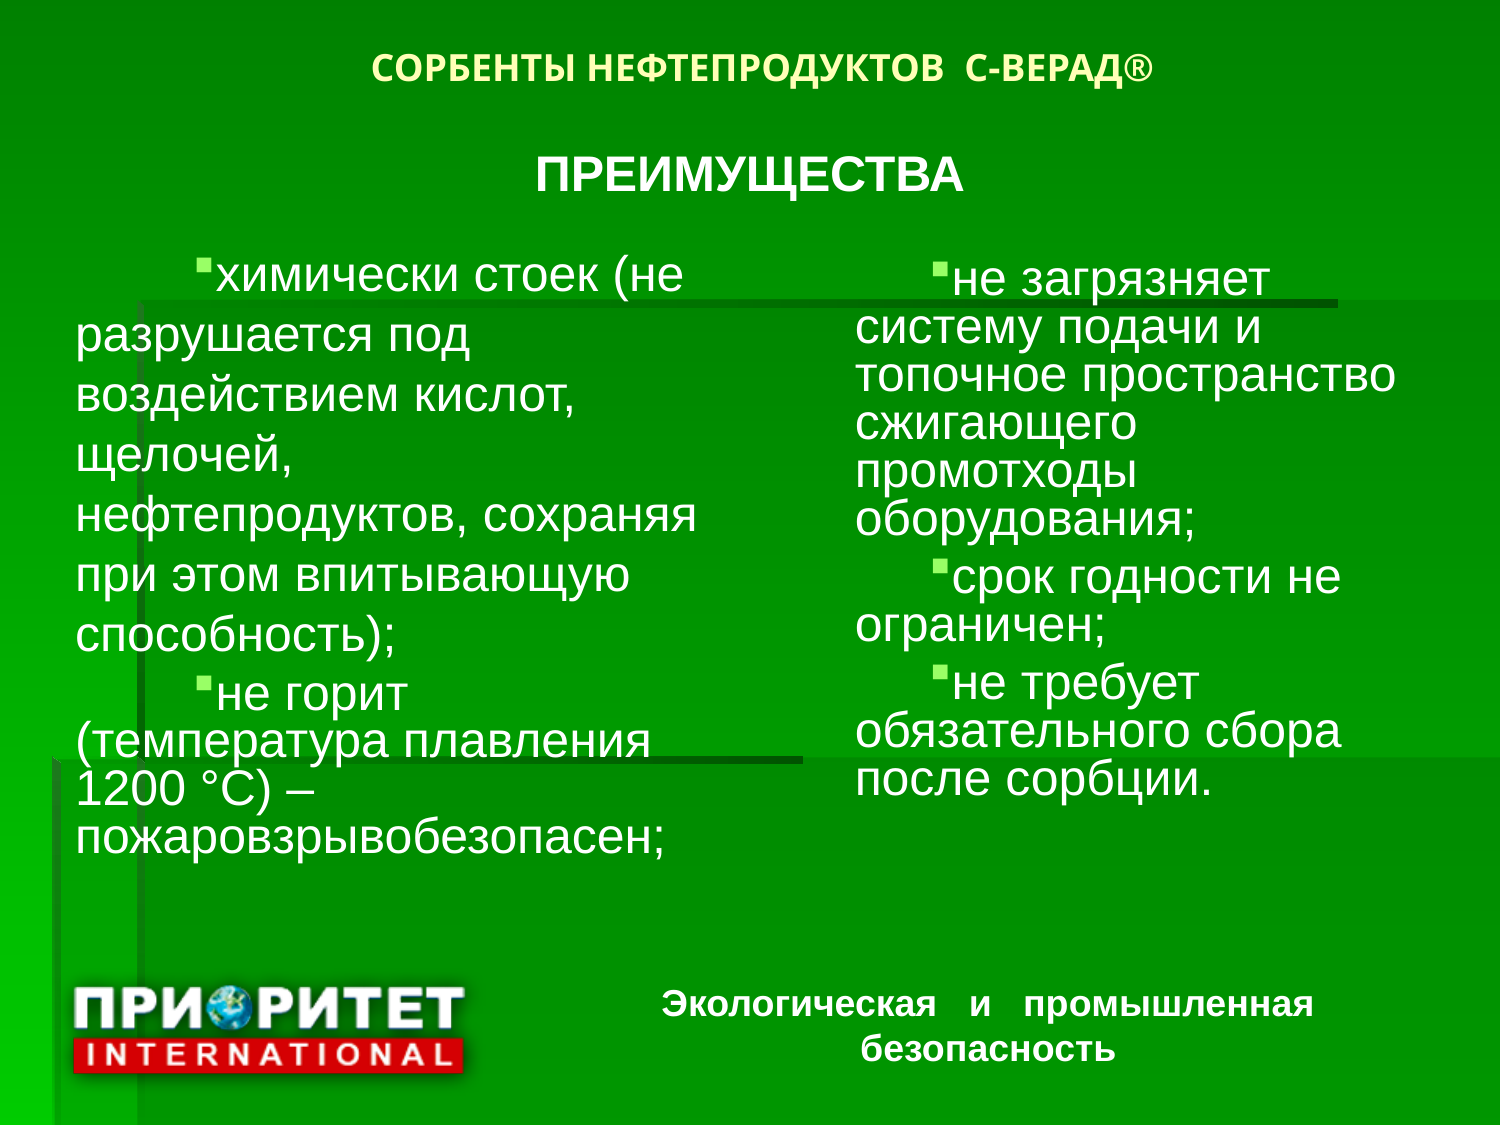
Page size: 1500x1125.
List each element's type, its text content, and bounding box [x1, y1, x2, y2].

text_box не загрязняет систему подачи и топочное пространство сжигающего промотходы оборудования; срок годности не ограничен; не требует обязательного сбора после сорбции. [804, 249, 1438, 959]
picture [55, 968, 486, 1096]
text_box Экологическая и промышленная безопасность [515, 971, 1461, 1076]
text_box ПРЕИМУЩЕСТВА [470, 133, 1030, 209]
title СОРБЕНТЫ НЕФТЕПРОДУКТОВ С-ВЕРАД® [74, 39, 1451, 93]
list химически стоек (не разрушается под воздействием кислот, щелочей, нефтепродуктов, сохраняя при этом впитывающую способность); не горит (температура плавления 1200 °С) – пожаровзрывобезопасен; [45, 233, 717, 934]
